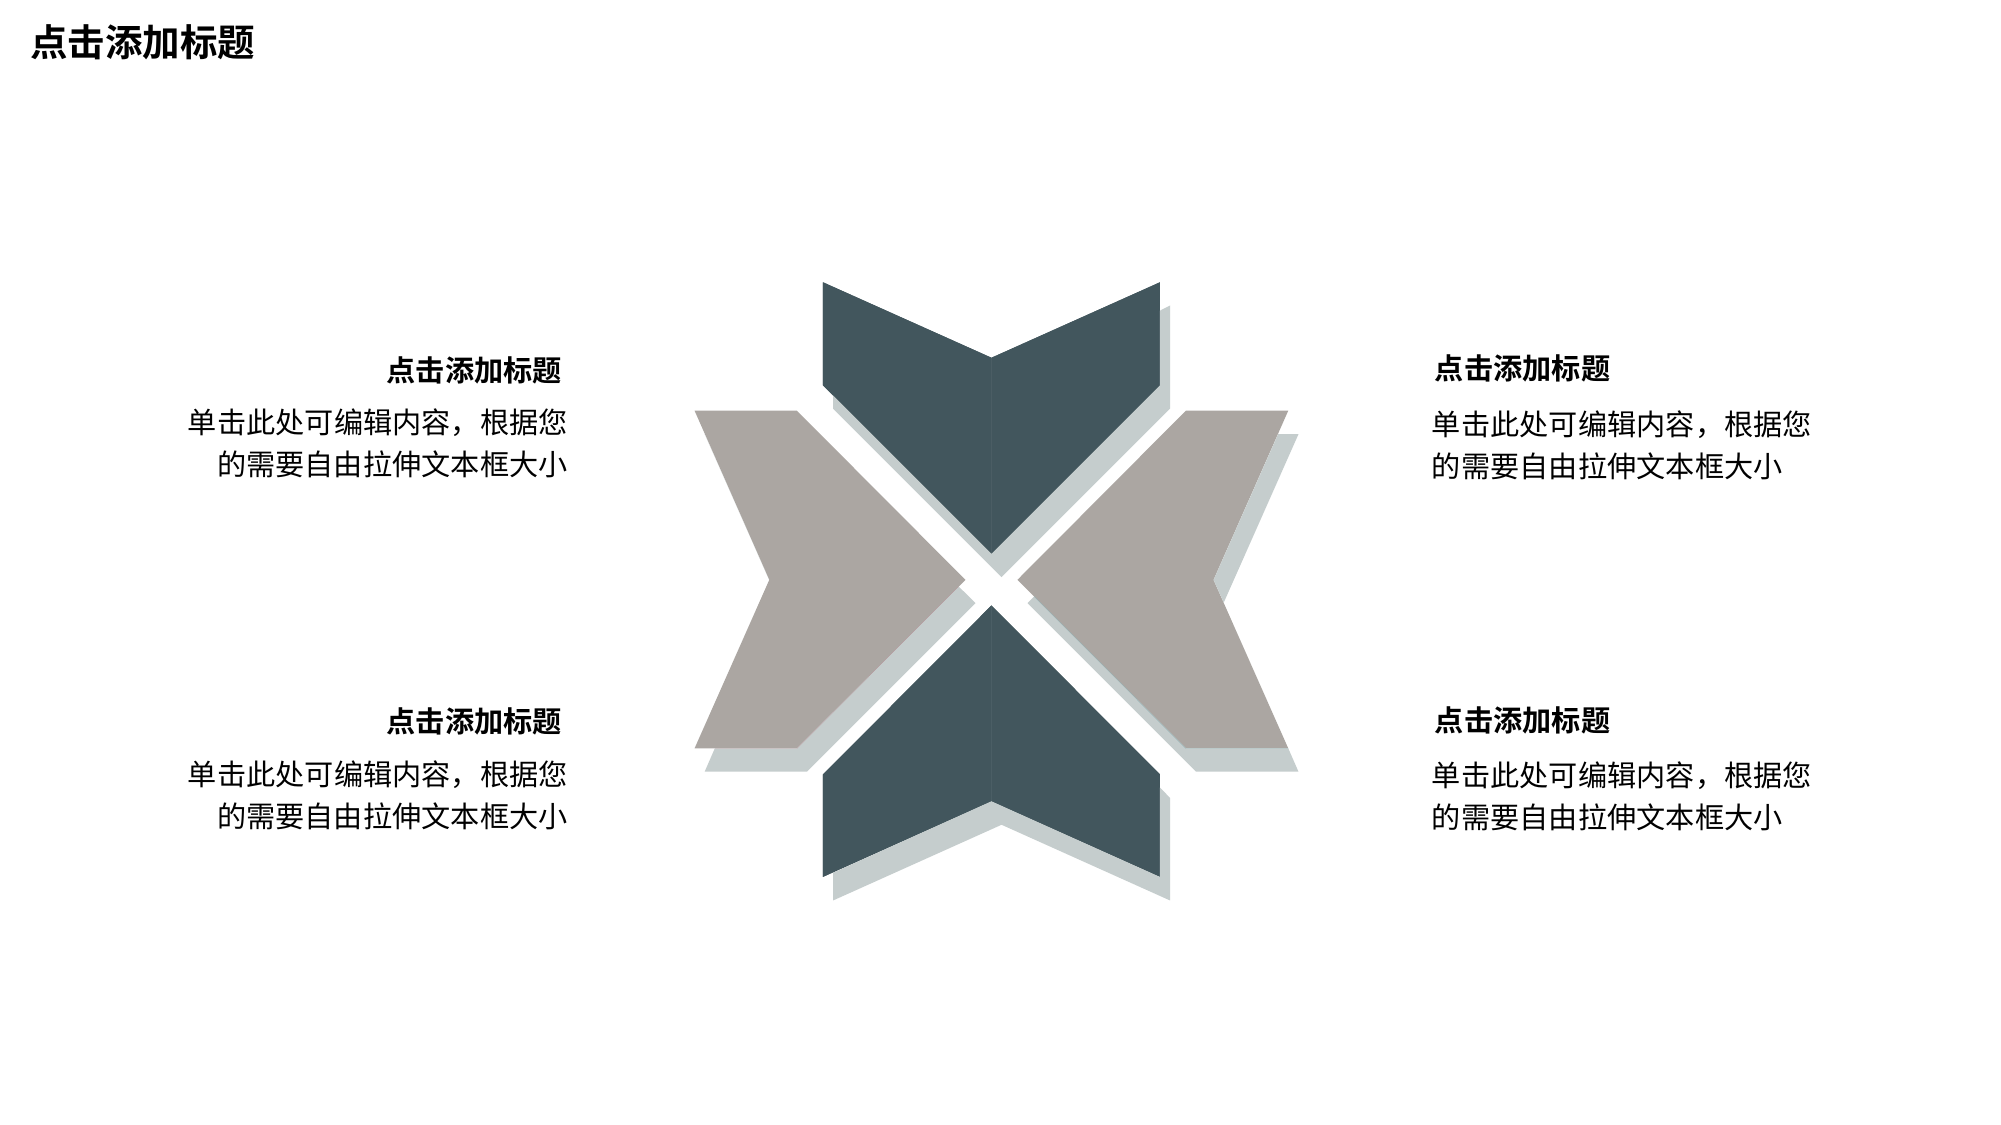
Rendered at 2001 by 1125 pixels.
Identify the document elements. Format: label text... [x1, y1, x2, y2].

text_box 点击添加标题 [0, 11, 286, 72]
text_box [158, 282, 1841, 901]
